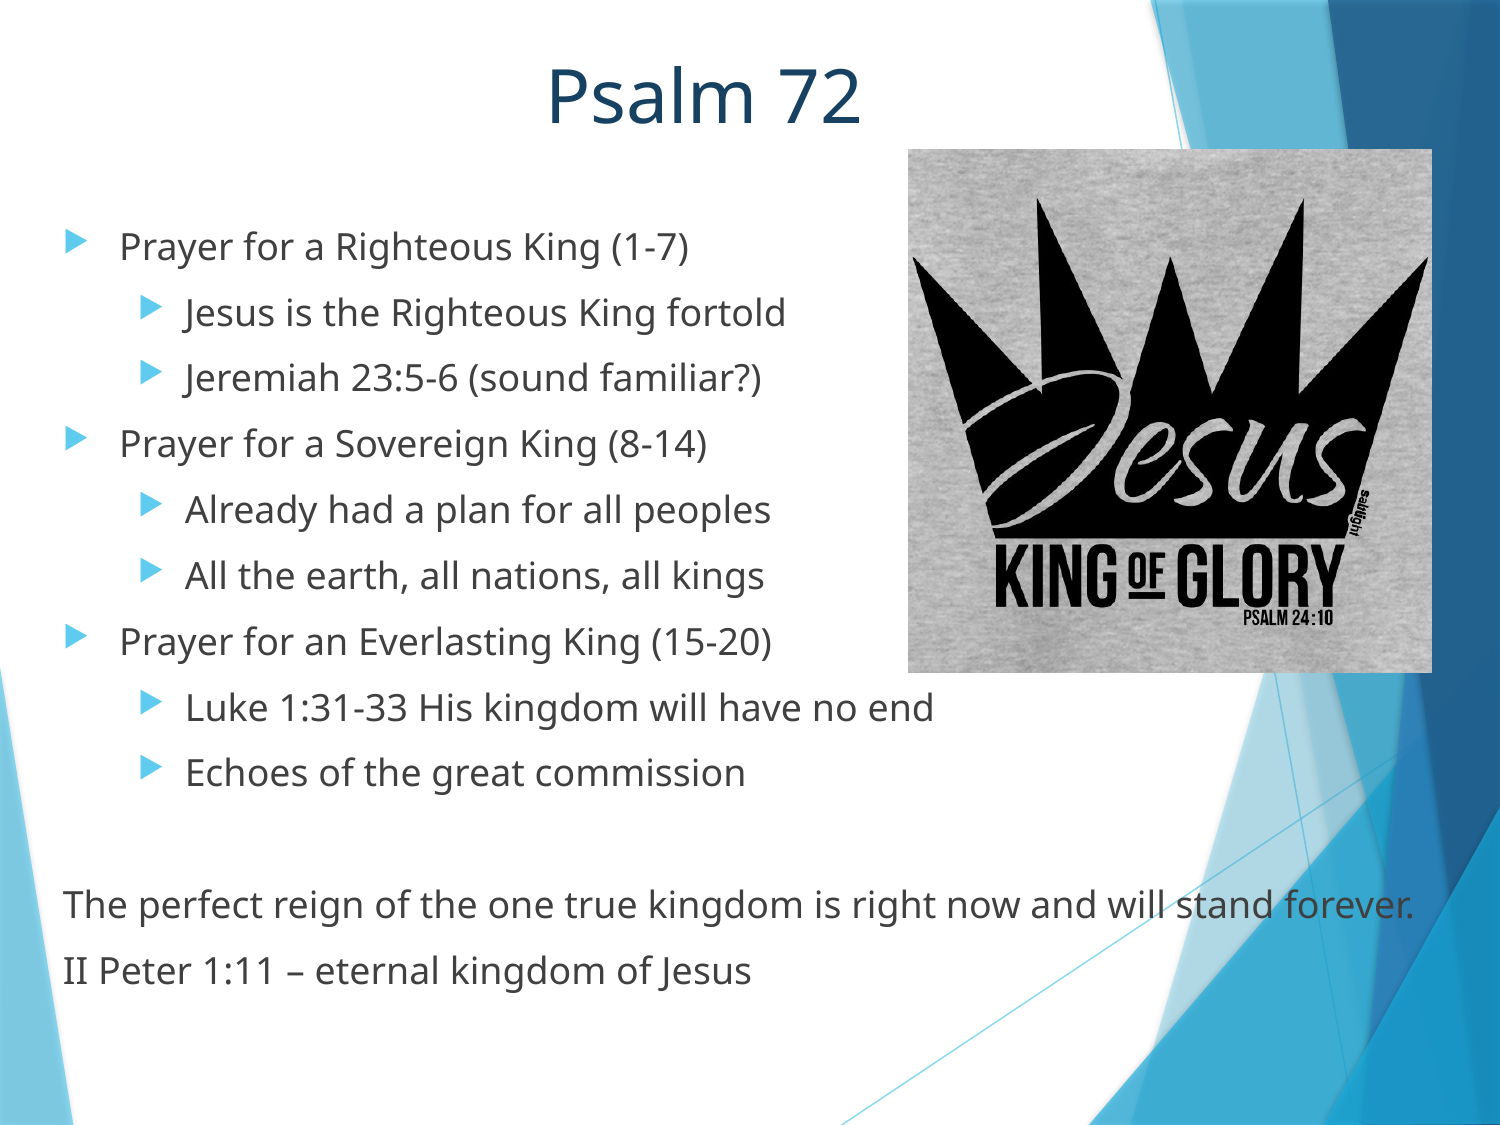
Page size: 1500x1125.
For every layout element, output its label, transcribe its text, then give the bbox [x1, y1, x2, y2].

picture [908, 149, 1432, 673]
list Prayer for a Righteous King (1-7) Jesus is the Righteous King fortold Jeremiah 23:5-6 (sound familiar?) Prayer for a Sovereign King (8-14) Already had a plan for all peoples All the earth, all nations, all kings Prayer for an Everlasting King (15-20) Luke 1:31-33 His kingdom will have no end Echoes of the great commission The perfect reign of the one true kingdom is right now and will stand forever. II Peter 1:11 – eternal kingdom of Jesus [47, 215, 1432, 1084]
title Psalm 72 [136, 41, 1272, 215]
